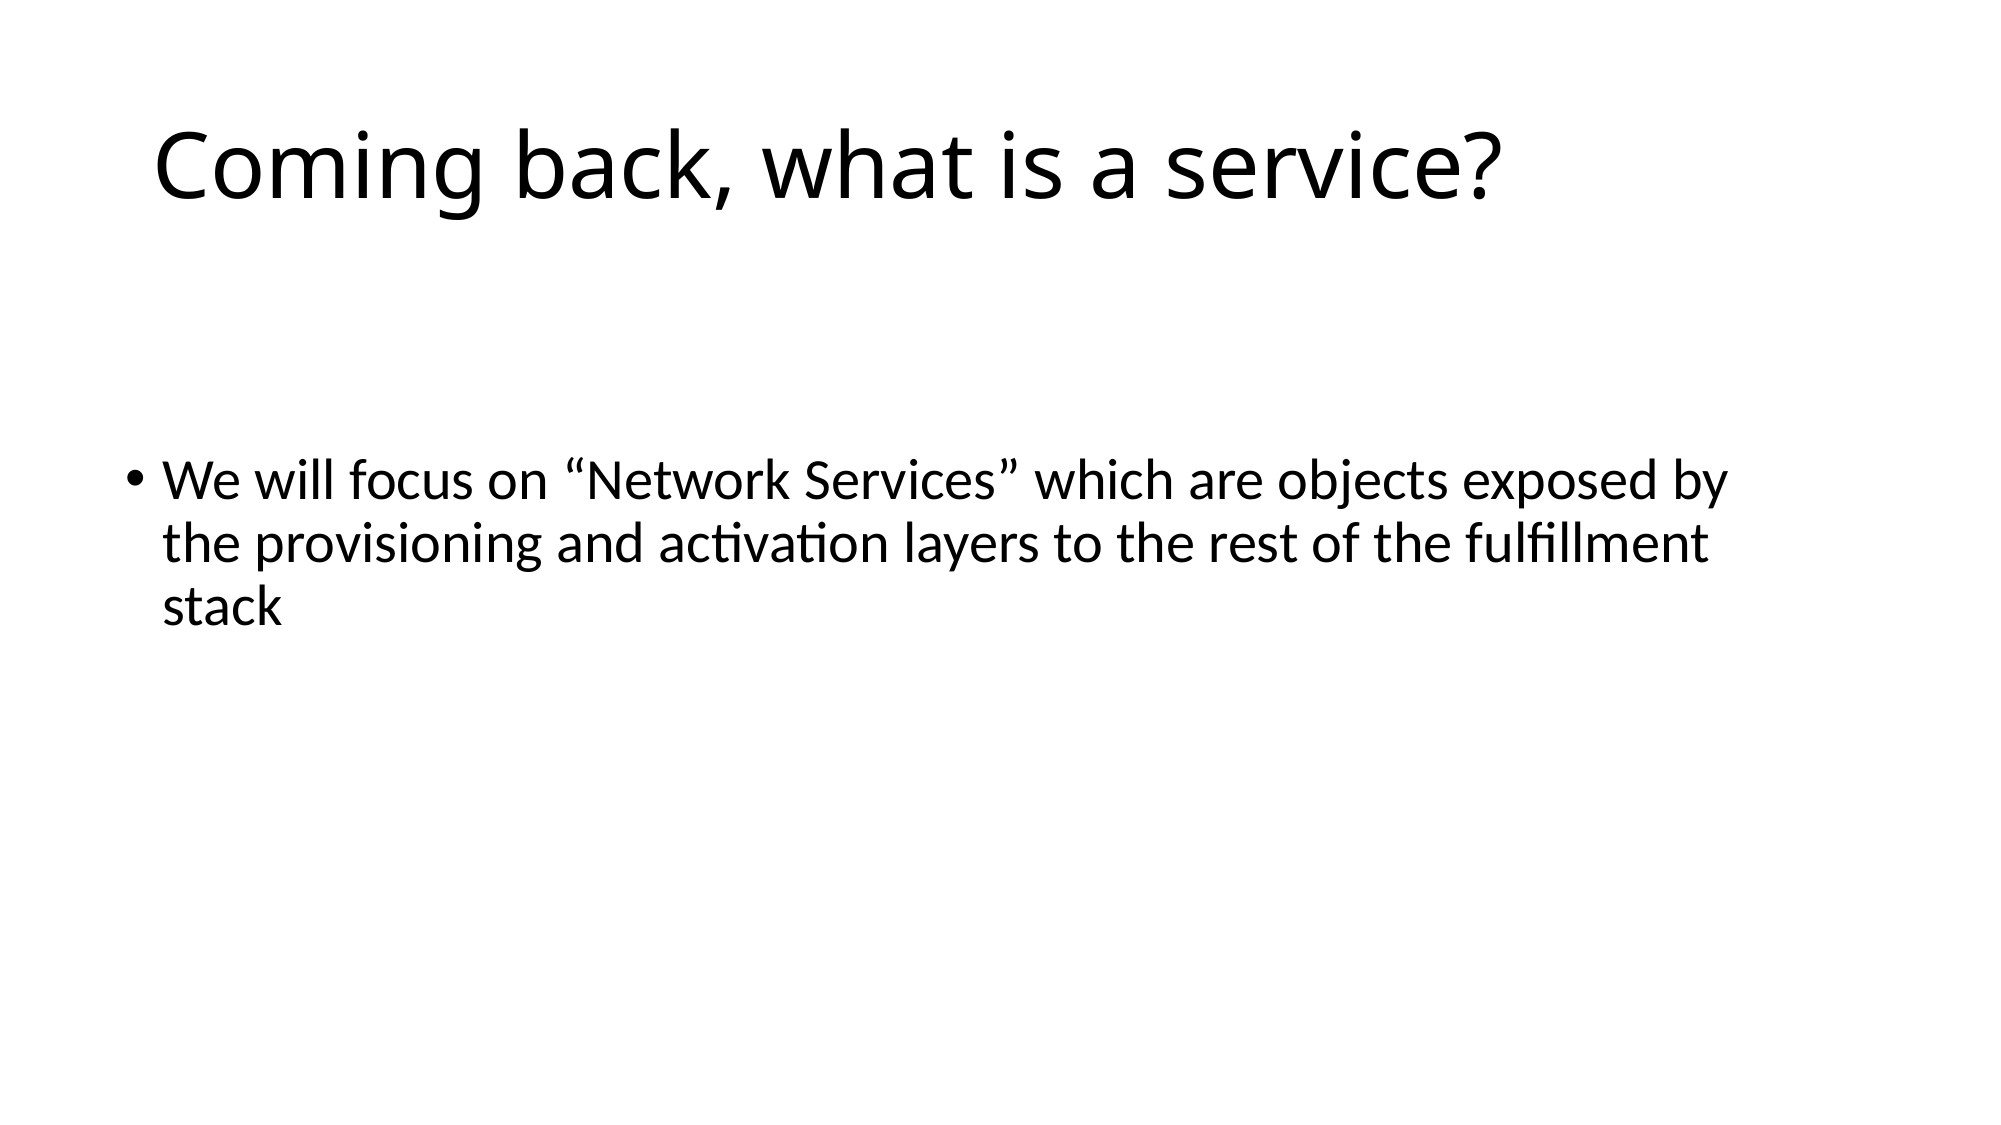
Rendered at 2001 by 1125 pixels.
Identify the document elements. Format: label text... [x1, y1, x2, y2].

title Coming back, what is a service? [137, 59, 1863, 278]
list We will focus on “Network Services” which are objects exposed by the provisioning and activation layers to the rest of the fulfillment stack [110, 441, 1836, 860]
